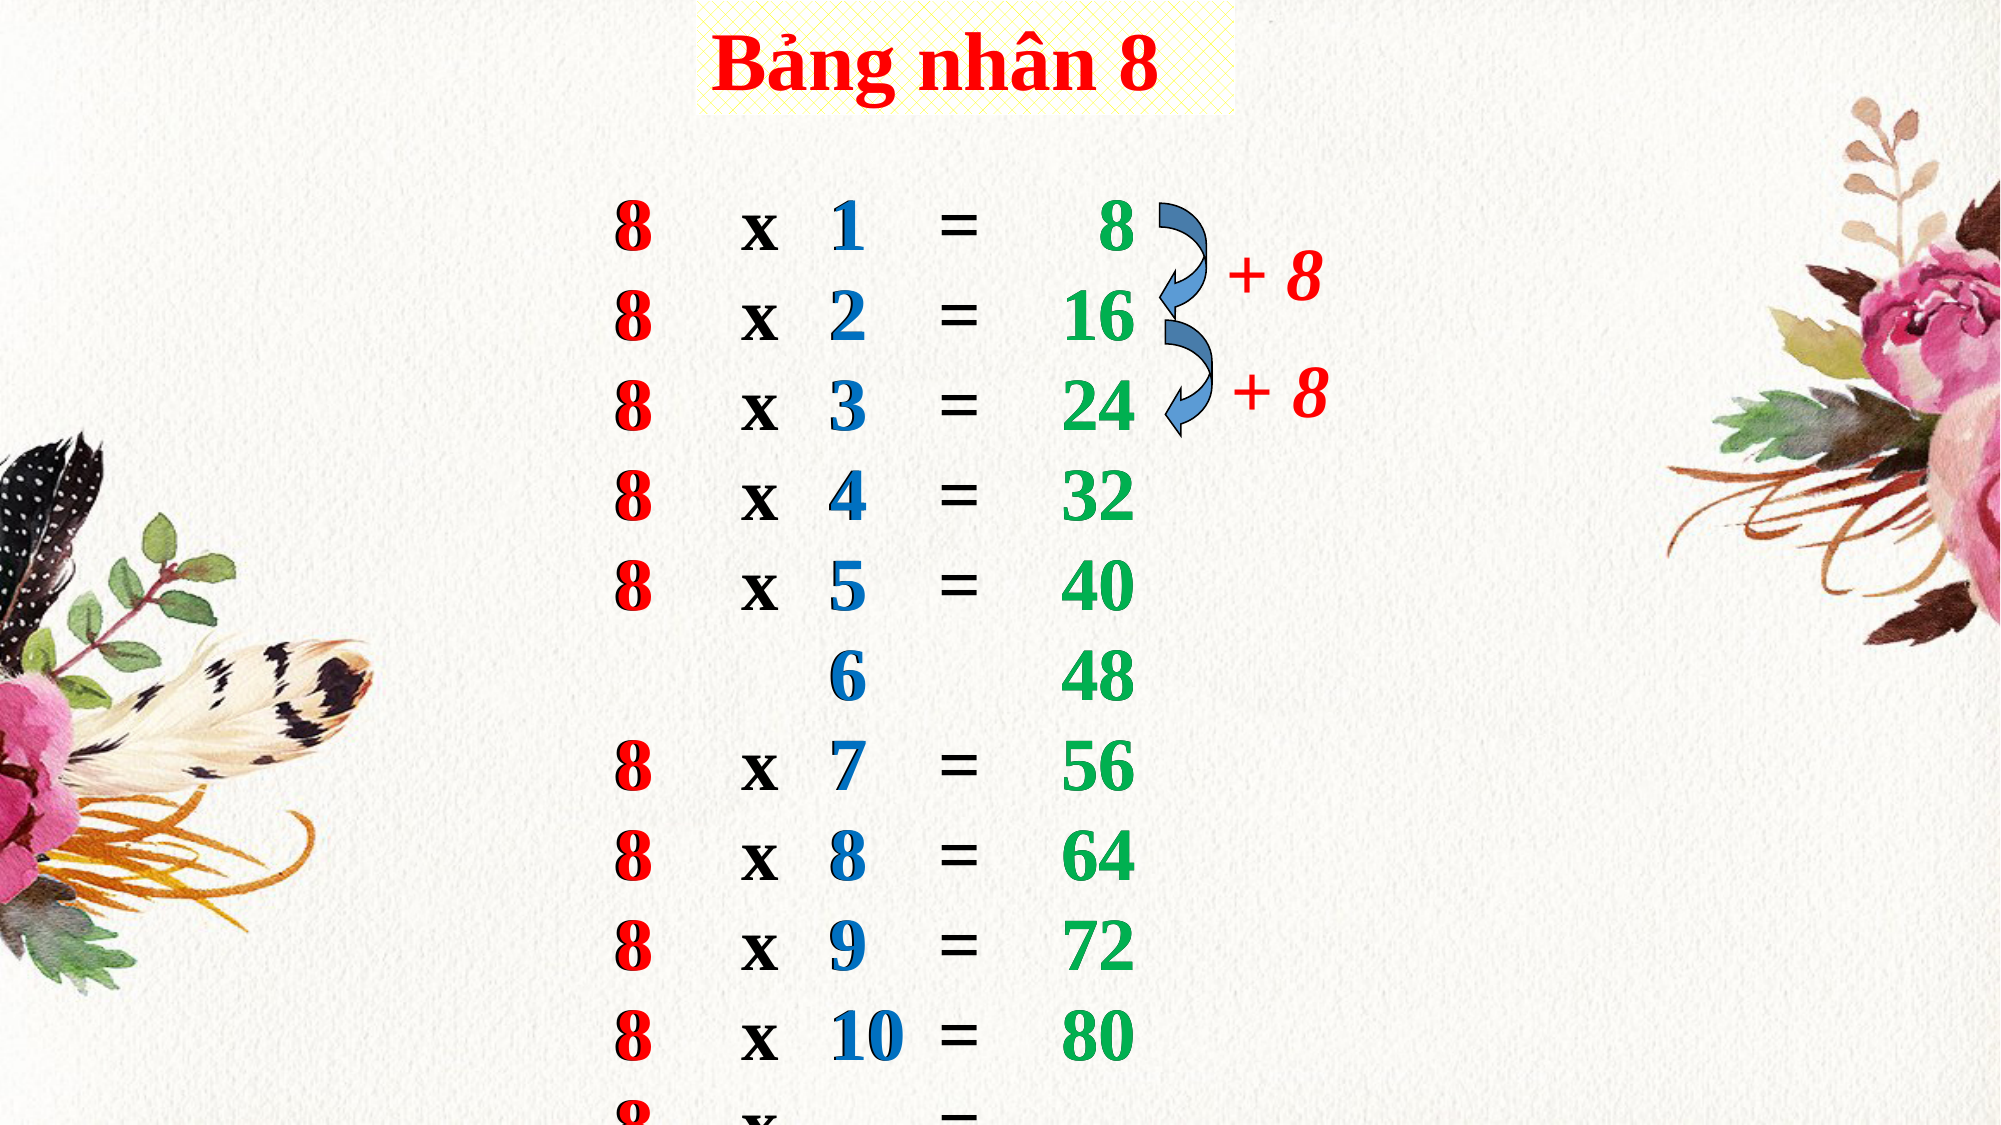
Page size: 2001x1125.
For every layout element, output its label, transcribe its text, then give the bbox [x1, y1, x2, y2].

text_box 8 16 24 32 40 48 56 64 72 80 [1046, 167, 1160, 1083]
text_box [1165, 320, 1212, 436]
text_box 8 8 8 8 8 8 8 8 8 8 [601, 167, 684, 1125]
text_box = = = = = = = = = = [924, 167, 1007, 1125]
picture [0, 0, 2001, 1125]
text_box x x x x x x x x x x [726, 167, 810, 1125]
text_box 1 2 3 4 5 6 7 8 9 10 [816, 167, 934, 1083]
text_box [1159, 203, 1207, 319]
text_box Bảng nhân 8 [696, 0, 1235, 115]
text_box + 8 [1216, 334, 1357, 440]
text_box + 8 [1210, 217, 1352, 323]
